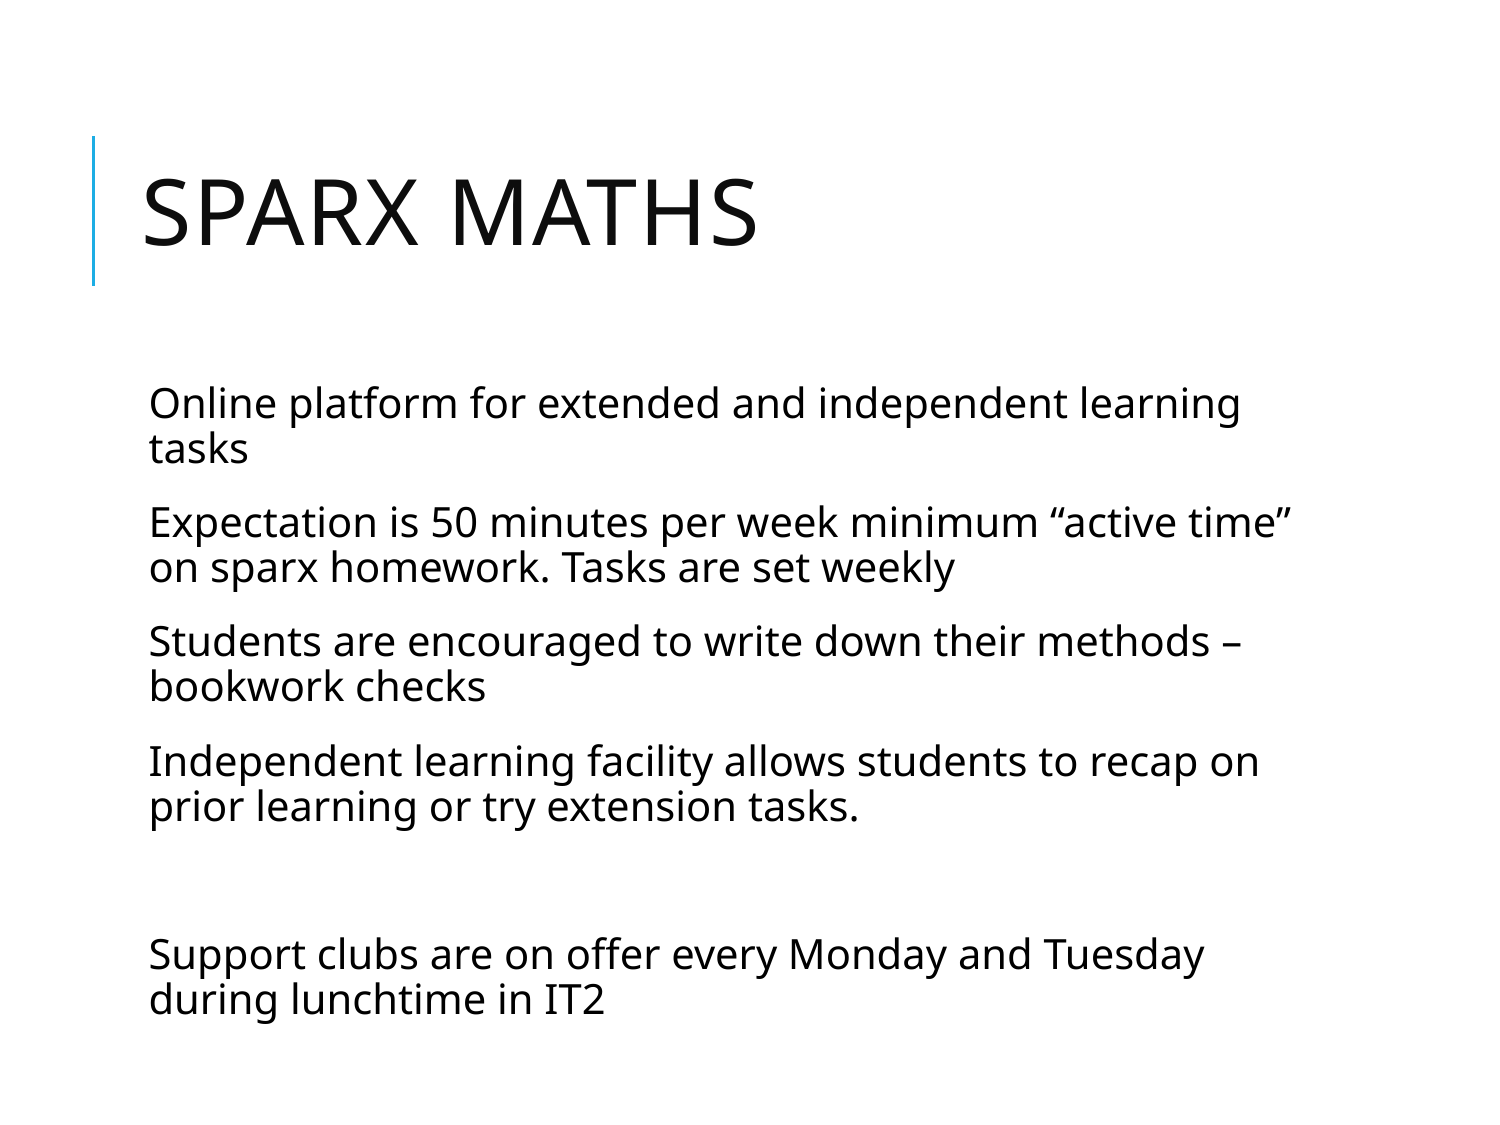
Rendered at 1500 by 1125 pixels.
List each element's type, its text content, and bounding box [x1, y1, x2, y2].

title Sparx Maths [126, 96, 1322, 342]
list Online platform for extended and independent learning tasks Expectation is 50 minutes per week minimum “active time” on sparx homework. Tasks are set weekly Students are encouraged to write down their methods – bookwork checks Independent learning facility allows students to recap on prior learning or try extension tasks. Support clubs are on offer every Monday and Tuesday during lunchtime in IT2 [126, 375, 1322, 1035]
